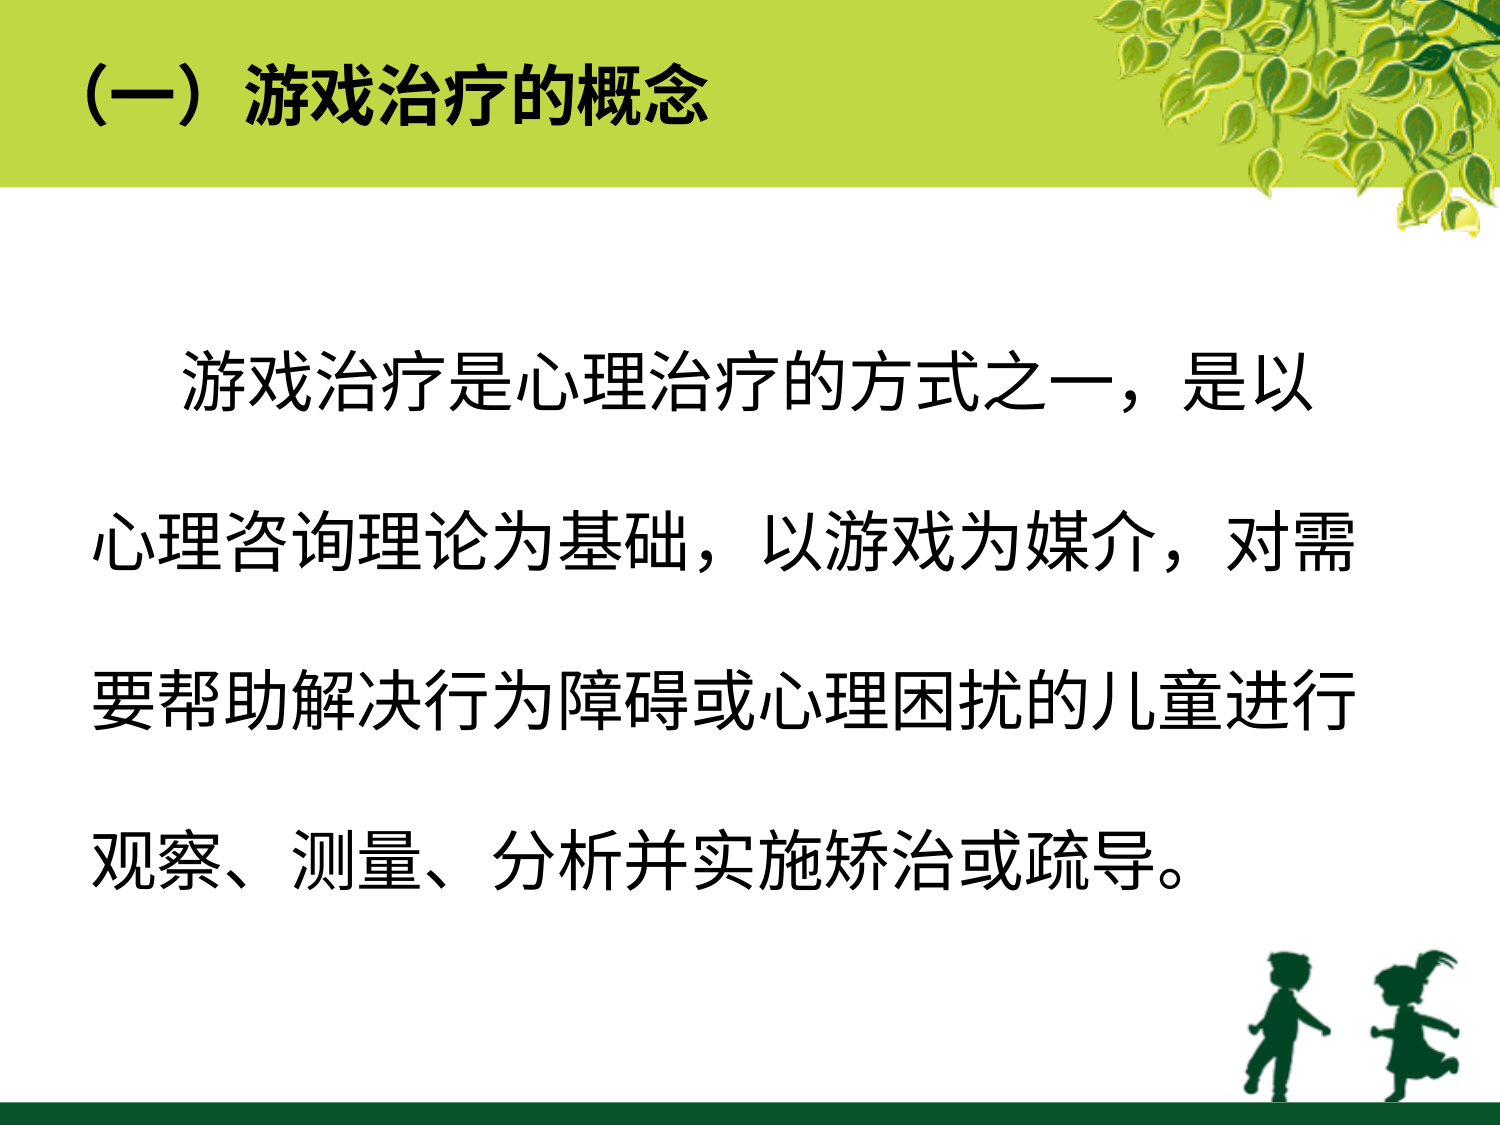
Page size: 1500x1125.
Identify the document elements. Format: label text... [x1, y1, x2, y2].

text_box 游戏治疗是心理治疗的方式之一，是以心理咨询理论为基础，以游戏为媒介，对需要帮助解决行为障碍或心理困扰的儿童进行观察、测量、分析并实施矫治或疏导。 [75, 252, 1383, 907]
text_box （一）游戏治疗的概念 [28, 46, 1204, 141]
picture [1015, 0, 1500, 328]
picture [1222, 910, 1461, 1102]
